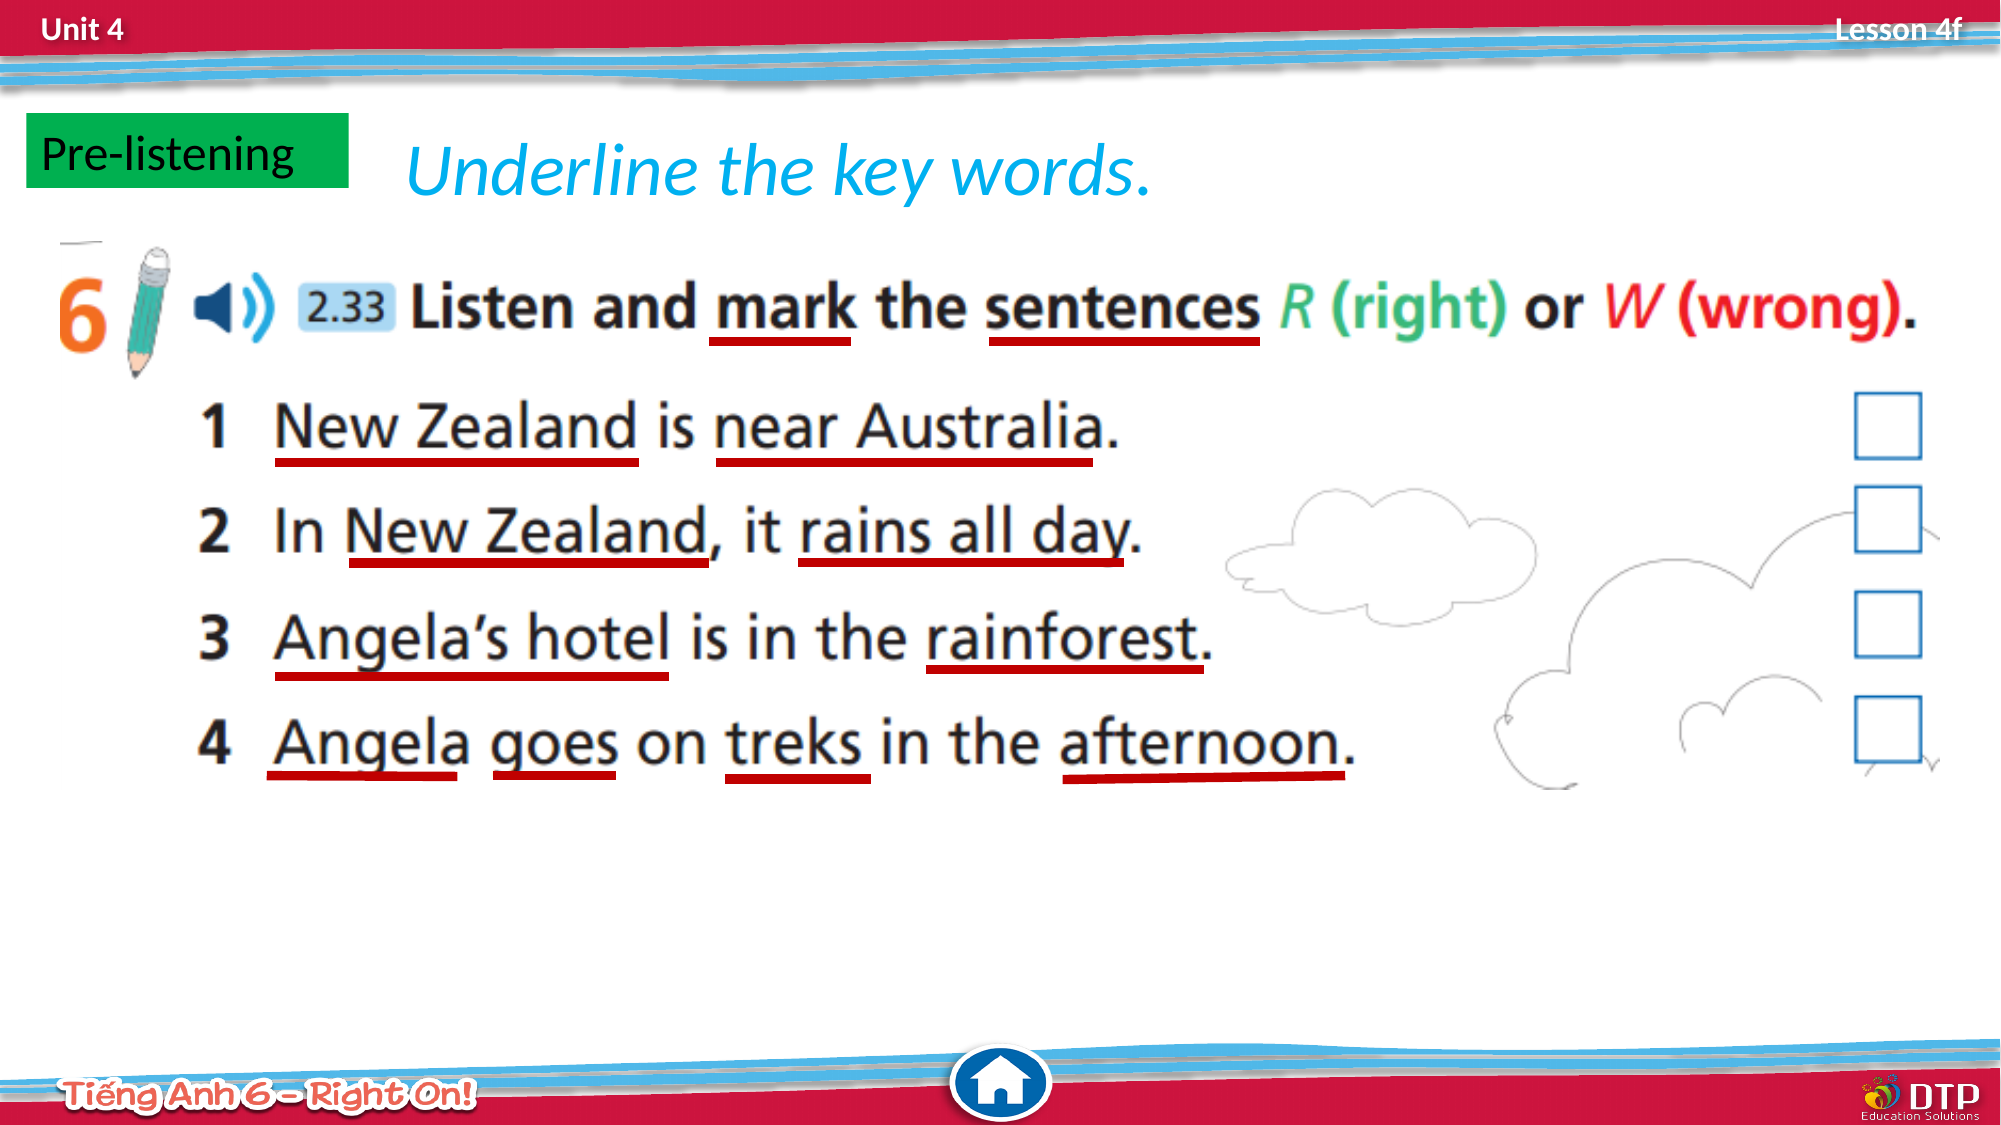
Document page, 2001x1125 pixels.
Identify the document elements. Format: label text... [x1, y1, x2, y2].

picture [0, 0, 2000, 1125]
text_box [1062, 775, 1346, 780]
text_box Underline the key words. [389, 113, 1464, 218]
text_box Pre-listening [26, 113, 349, 188]
